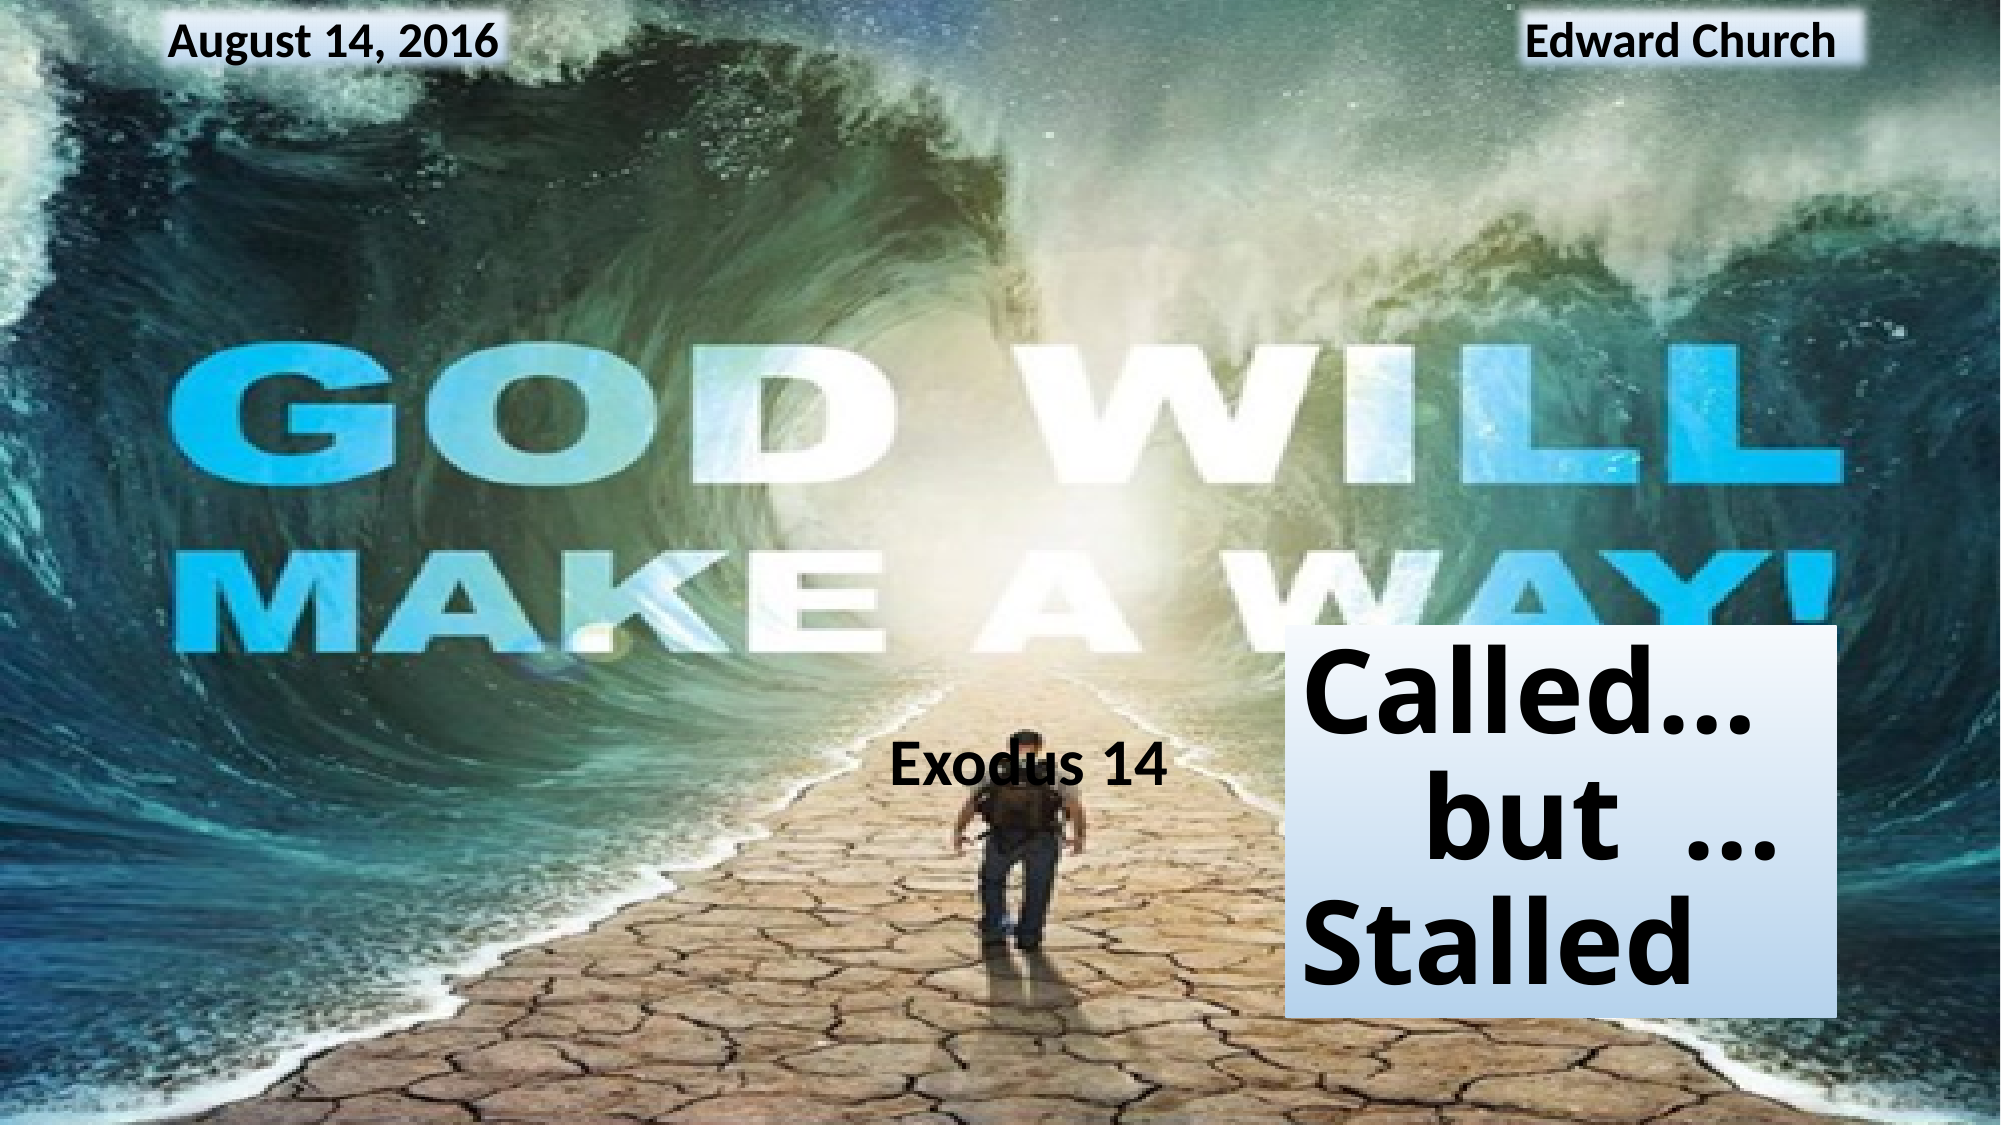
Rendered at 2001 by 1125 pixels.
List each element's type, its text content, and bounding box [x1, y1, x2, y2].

subtitle Exodus 14 [849, 720, 1209, 822]
picture [0, 0, 2001, 1125]
text_box Edward Church [1529, 18, 1858, 57]
text_box August 14, 2016 [171, 18, 500, 57]
title Called… but …Stalled [1285, 625, 1837, 1018]
